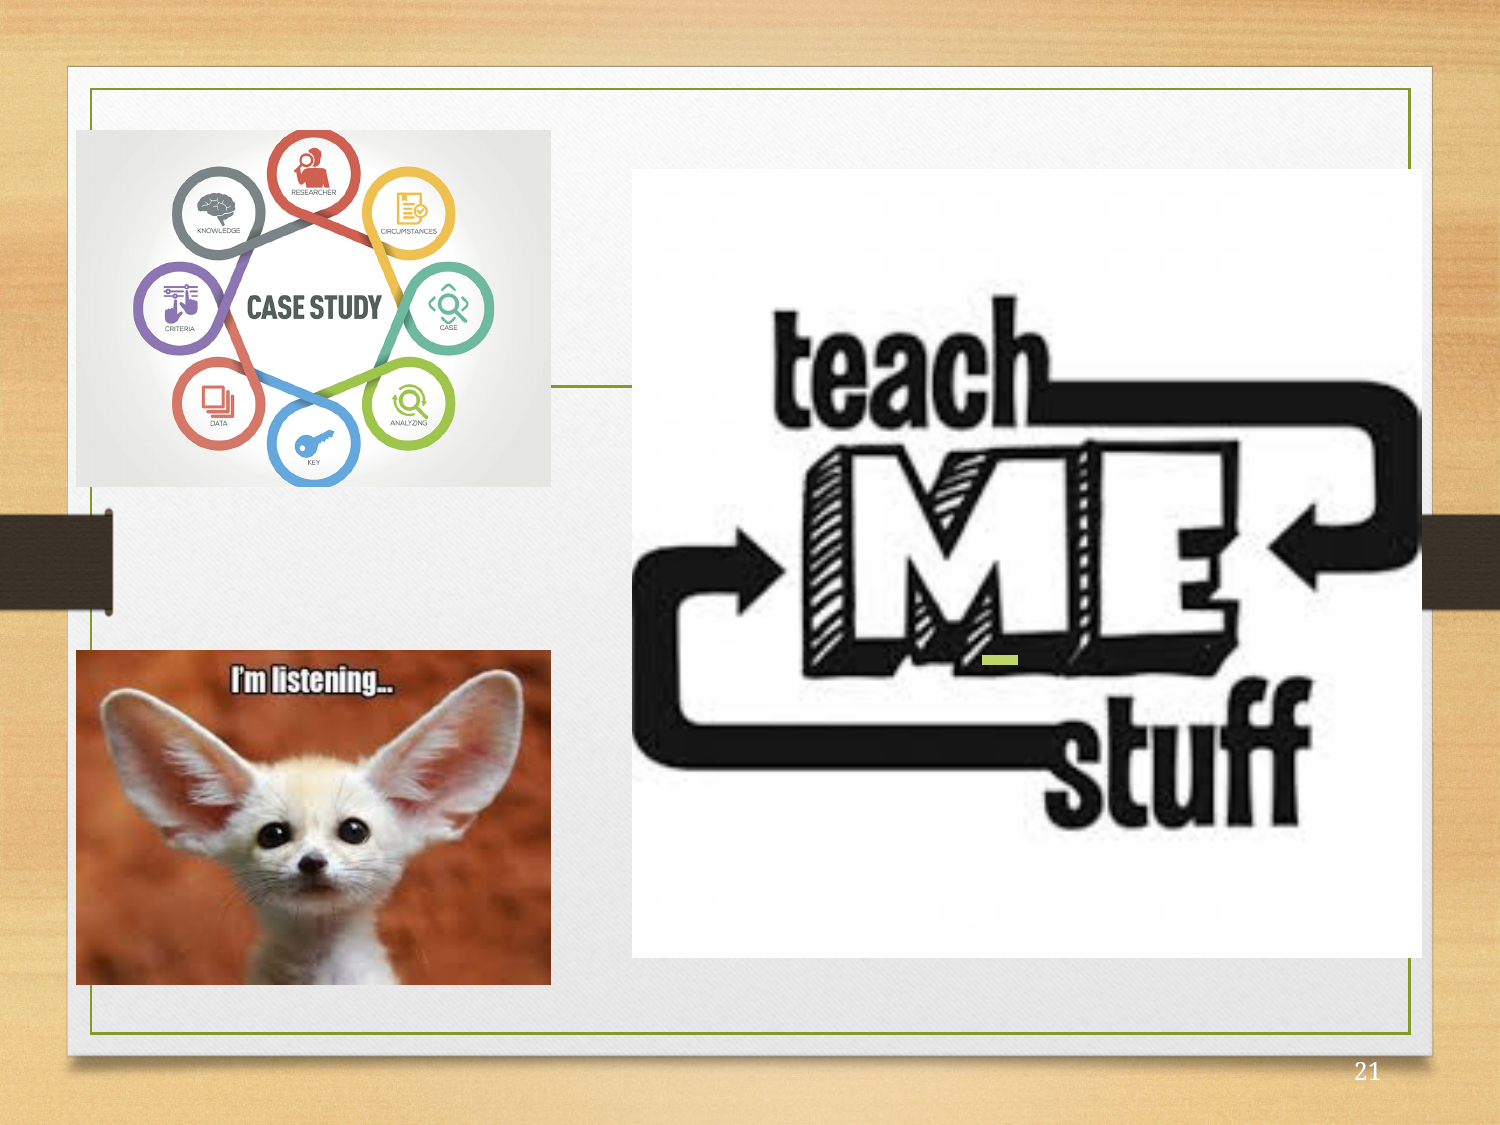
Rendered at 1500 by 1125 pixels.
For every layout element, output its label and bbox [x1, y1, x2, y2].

picture [632, 168, 1422, 959]
picture [0, 0, 1500, 1125]
text_box [500, 74, 1500, 1125]
